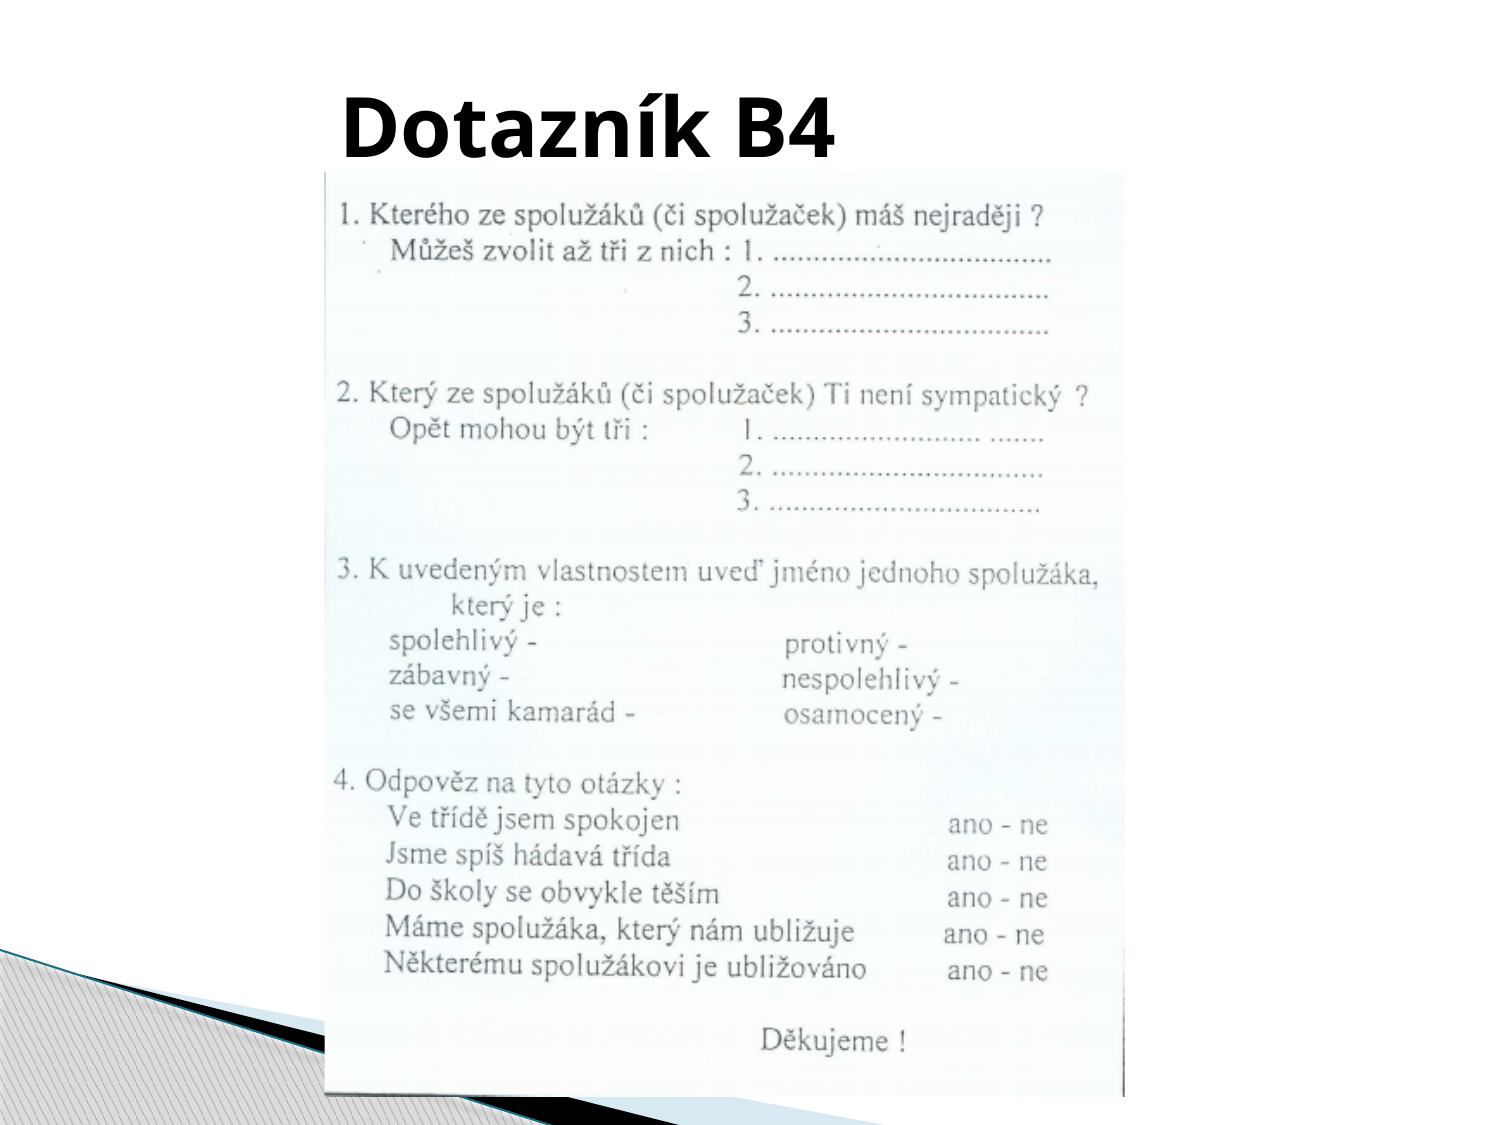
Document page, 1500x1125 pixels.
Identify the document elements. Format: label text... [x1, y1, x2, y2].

text_box Dotazník B4 [324, 66, 1117, 172]
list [324, 172, 1125, 1097]
title [75, 45, 1425, 233]
